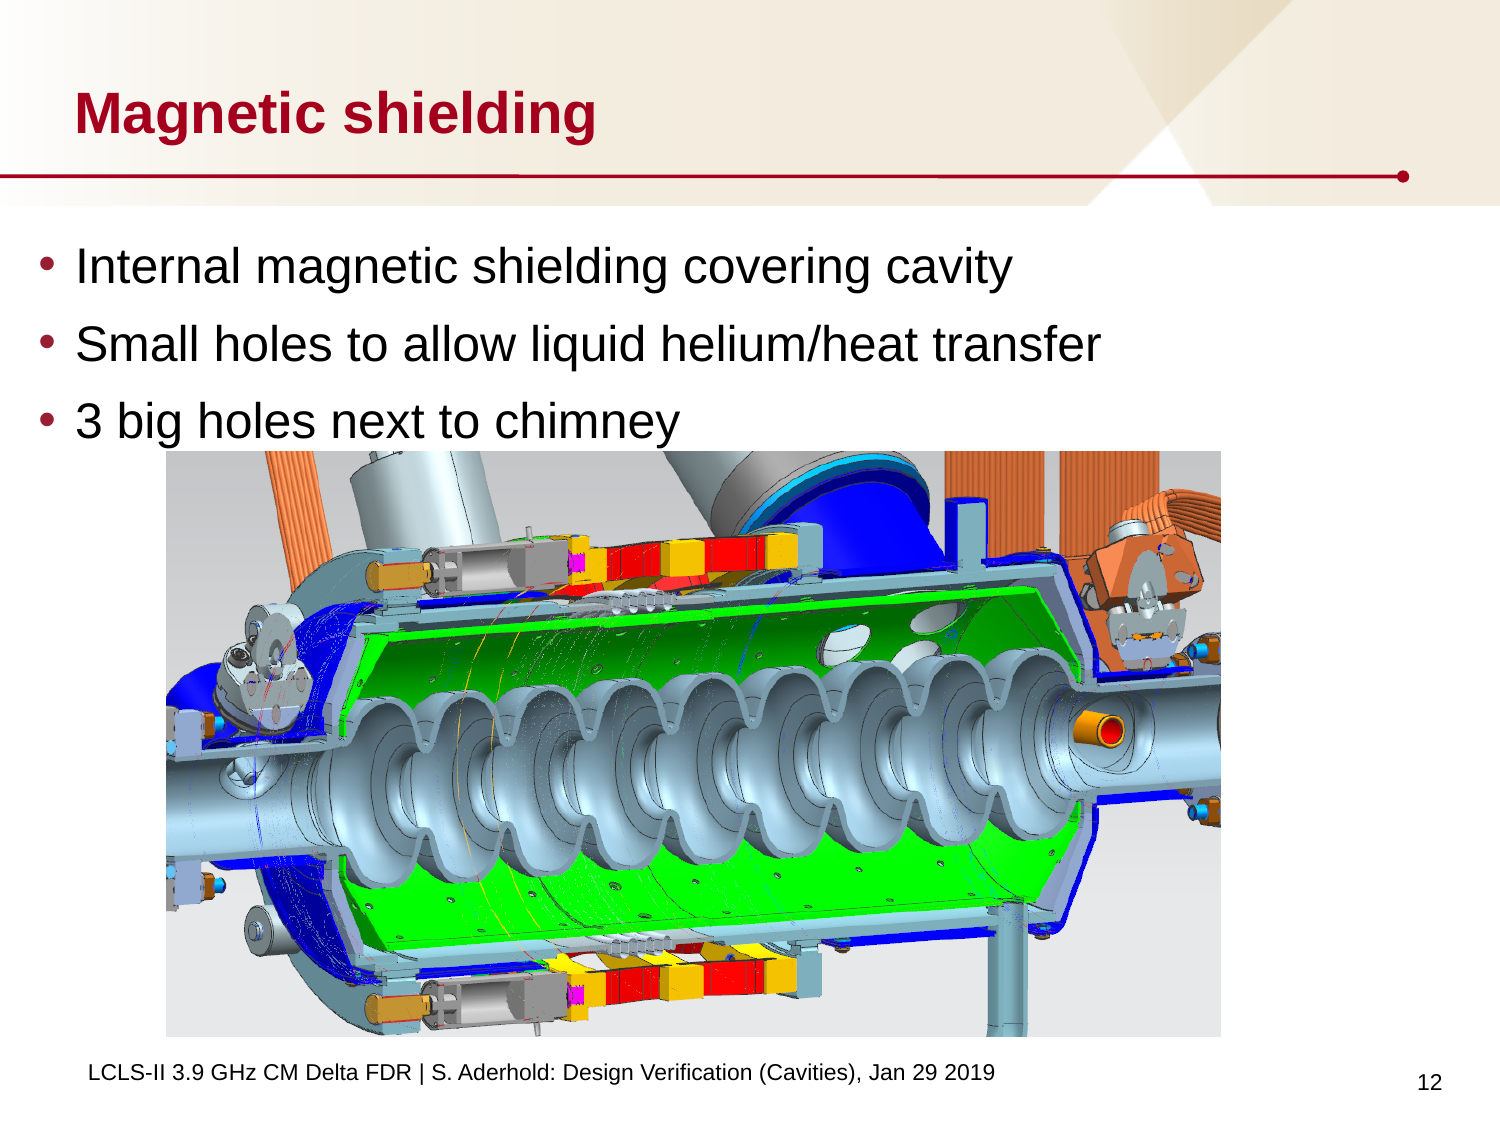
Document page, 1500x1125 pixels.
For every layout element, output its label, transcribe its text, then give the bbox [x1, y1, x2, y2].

footer LCLS-II 3.9 GHz CM Delta FDR | S. Aderhold: Design Verification (Cavities), Jan 29 2019 [73, 1050, 1170, 1102]
slide_number 12 [1405, 1036, 1458, 1125]
text_box Internal magnetic shielding covering cavity Small holes to allow liquid helium/heat transfer 3 big holes next to chimney [0, 215, 1387, 493]
picture [0, 0, 1500, 206]
title Magnetic shielding [74, 21, 1404, 145]
picture [166, 451, 1221, 1037]
